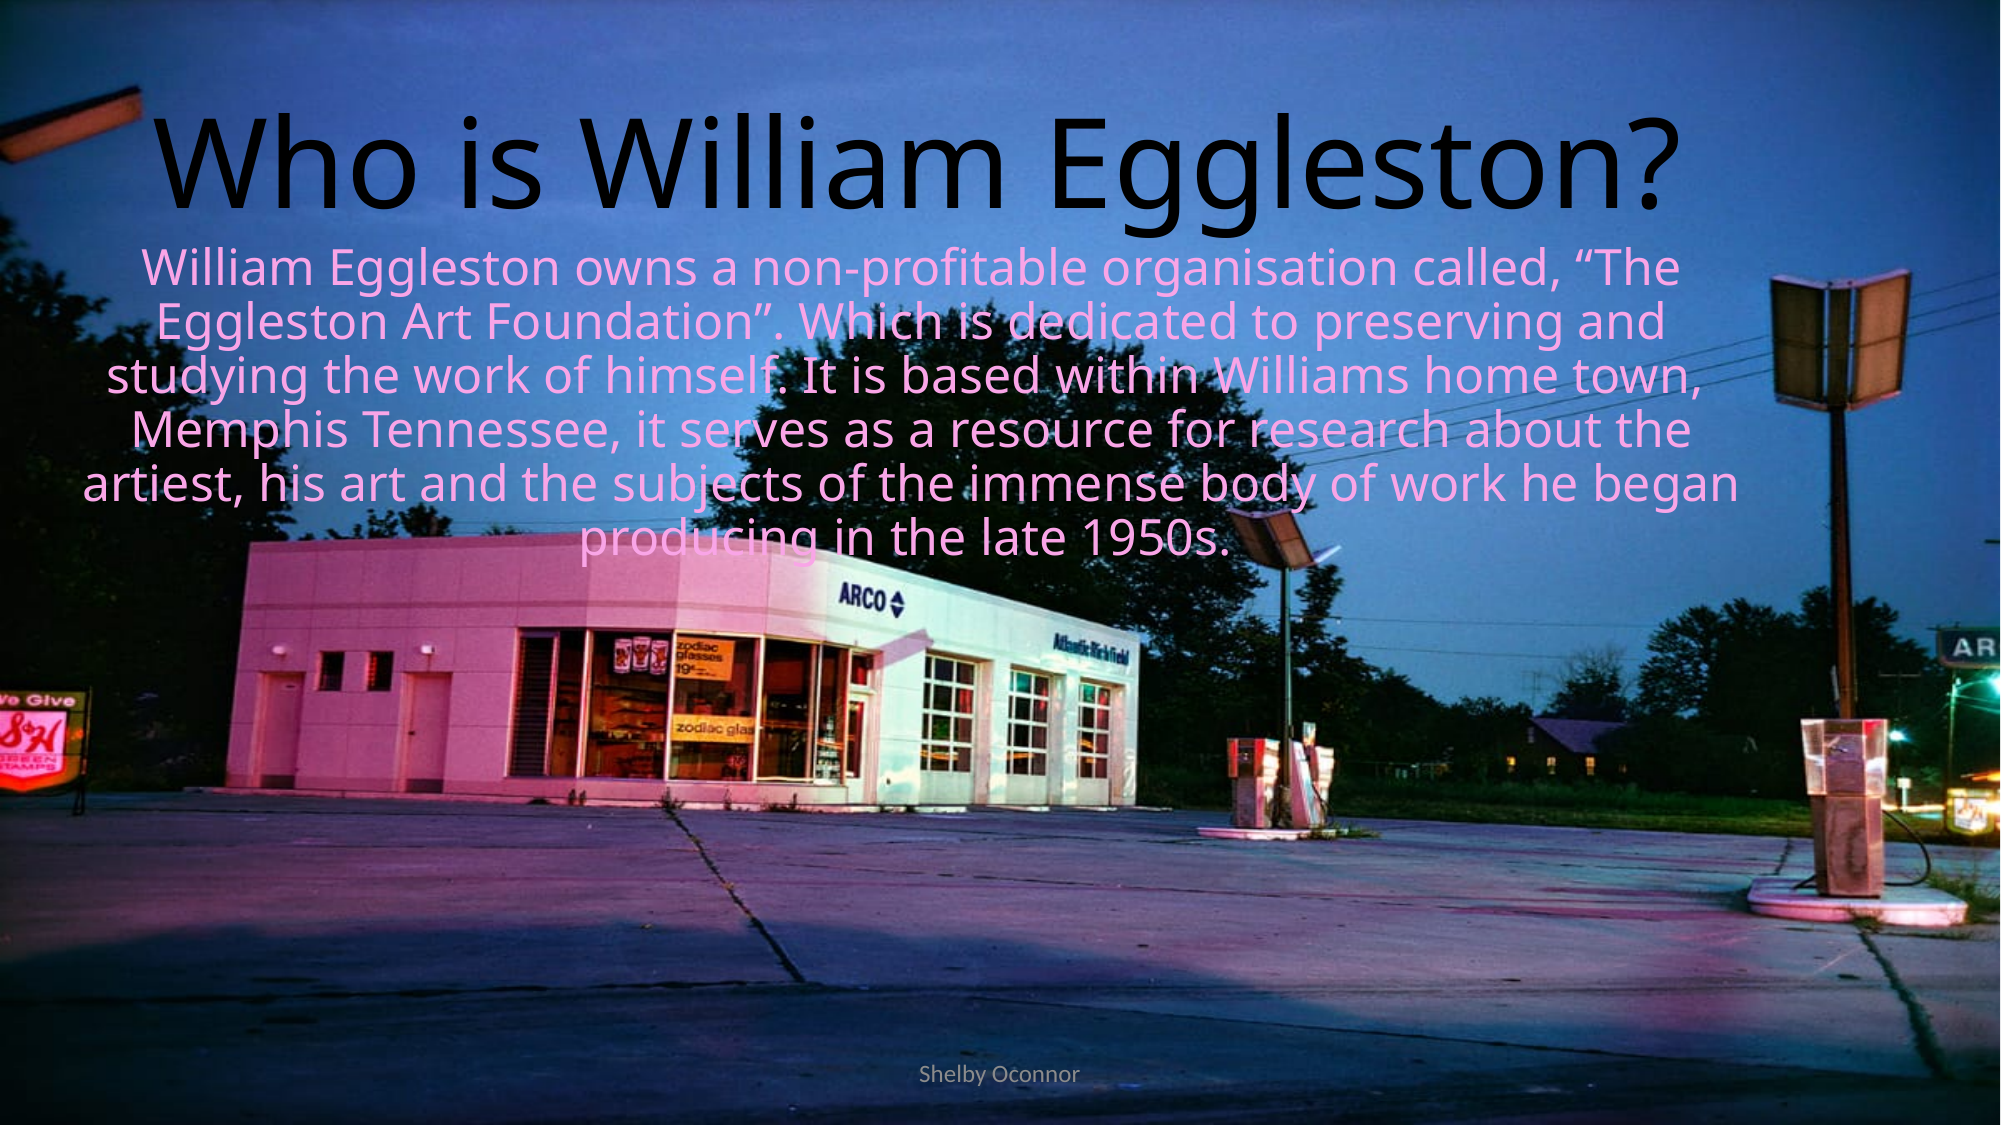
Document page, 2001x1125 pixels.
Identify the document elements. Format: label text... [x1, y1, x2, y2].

picture [0, 0, 2001, 1125]
list William Eggleston owns a non-profitable organisation called, “The Eggleston Art Foundation”. Which is dedicated to preserving and studying the work of himself. It is based within Williams home town, Memphis Tennessee, it serves as a resource for research about the artiest, his art and the subjects of the immense body of work he began producing in the late 1950s. [49, 235, 1775, 667]
title Who is William Eggleston? [137, 59, 1863, 278]
footer Shelby Oconnor [662, 1042, 1338, 1103]
